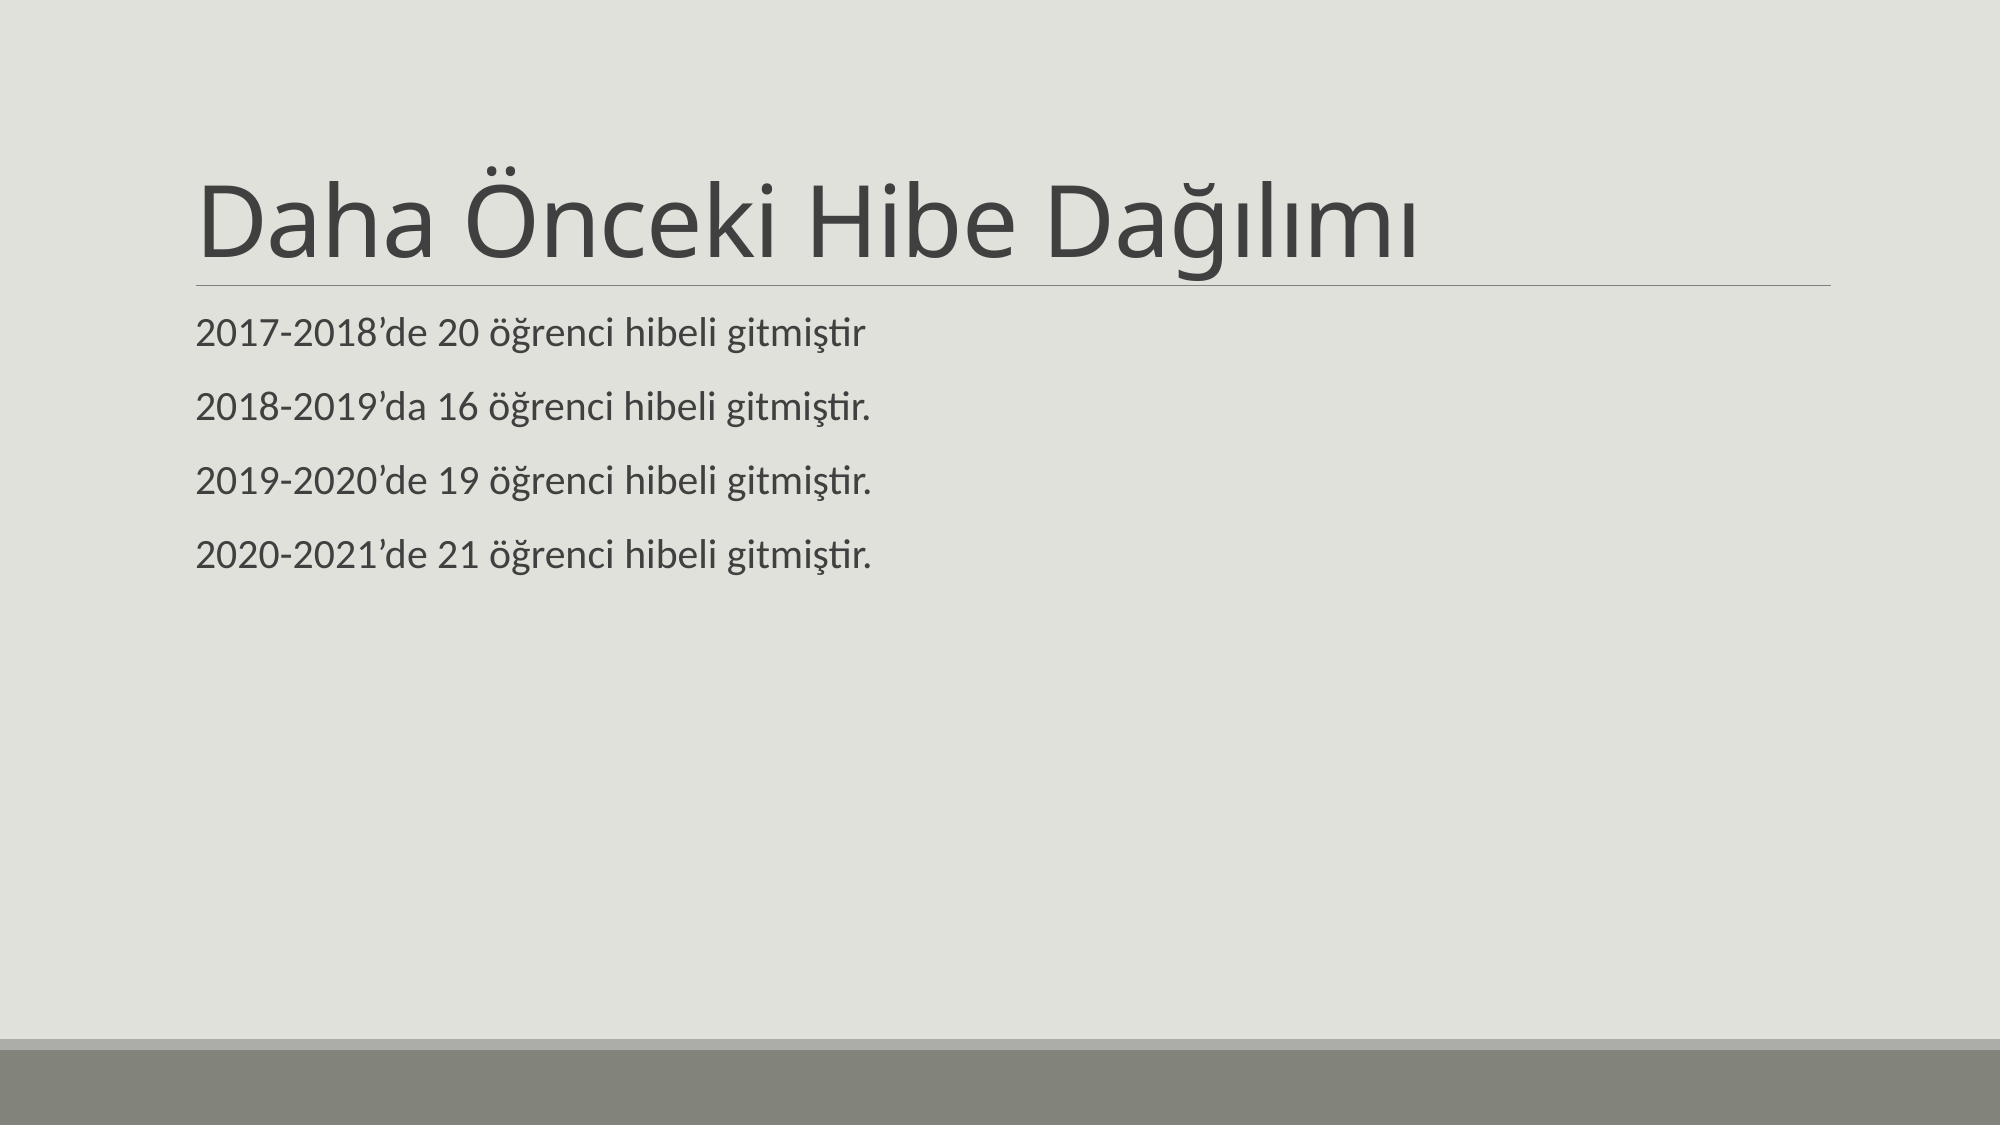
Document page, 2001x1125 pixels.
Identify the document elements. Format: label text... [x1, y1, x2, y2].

title Daha Önceki Hibe Dağılımı [180, 47, 1830, 285]
list 2017-2018’de 20 öğrenci hibeli gitmiştir 2018-2019’da 16 öğrenci hibeli gitmiştir. 2019-2020’de 19 öğrenci hibeli gitmiştir. 2020-2021’de 21 öğrenci hibeli gitmiştir. [180, 302, 1830, 963]
